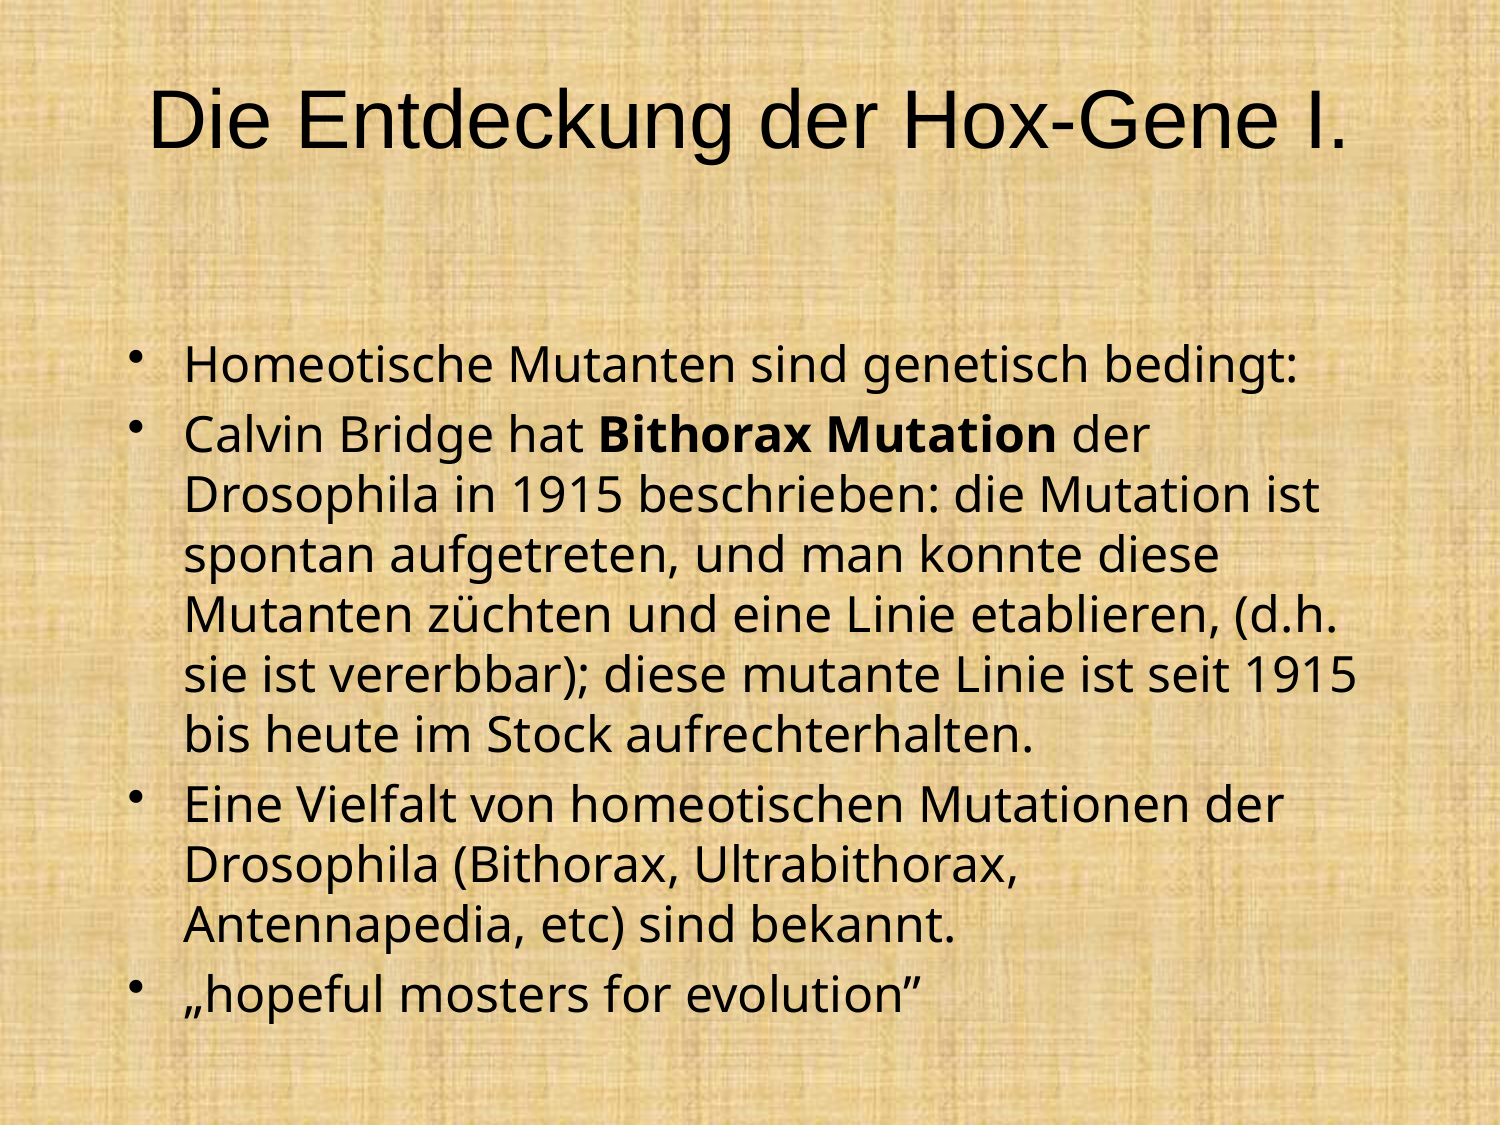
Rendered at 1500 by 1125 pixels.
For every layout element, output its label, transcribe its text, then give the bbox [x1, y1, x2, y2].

list Homeotische Mutanten sind genetisch bedingt: Calvin Bridge hat Bithorax Mutation der Drosophila in 1915 beschrieben: die Mutation ist spontan aufgetreten, und man konnte diese Mutanten züchten und eine Linie etablieren, (d.h. sie ist vererbbar); diese mutante Linie ist seit 1915 bis heute im Stock aufrechterhalten. Eine Vielfalt von homeotischen Mutationen der Drosophila (Bithorax, Ultrabithorax, Antennapedia, etc) sind bekannt. „hopeful mosters for evolution” [112, 324, 1388, 1001]
text_box Die Entdeckung der Hox-Gene I. [112, 54, 1388, 175]
picture [0, 0, 1500, 1125]
